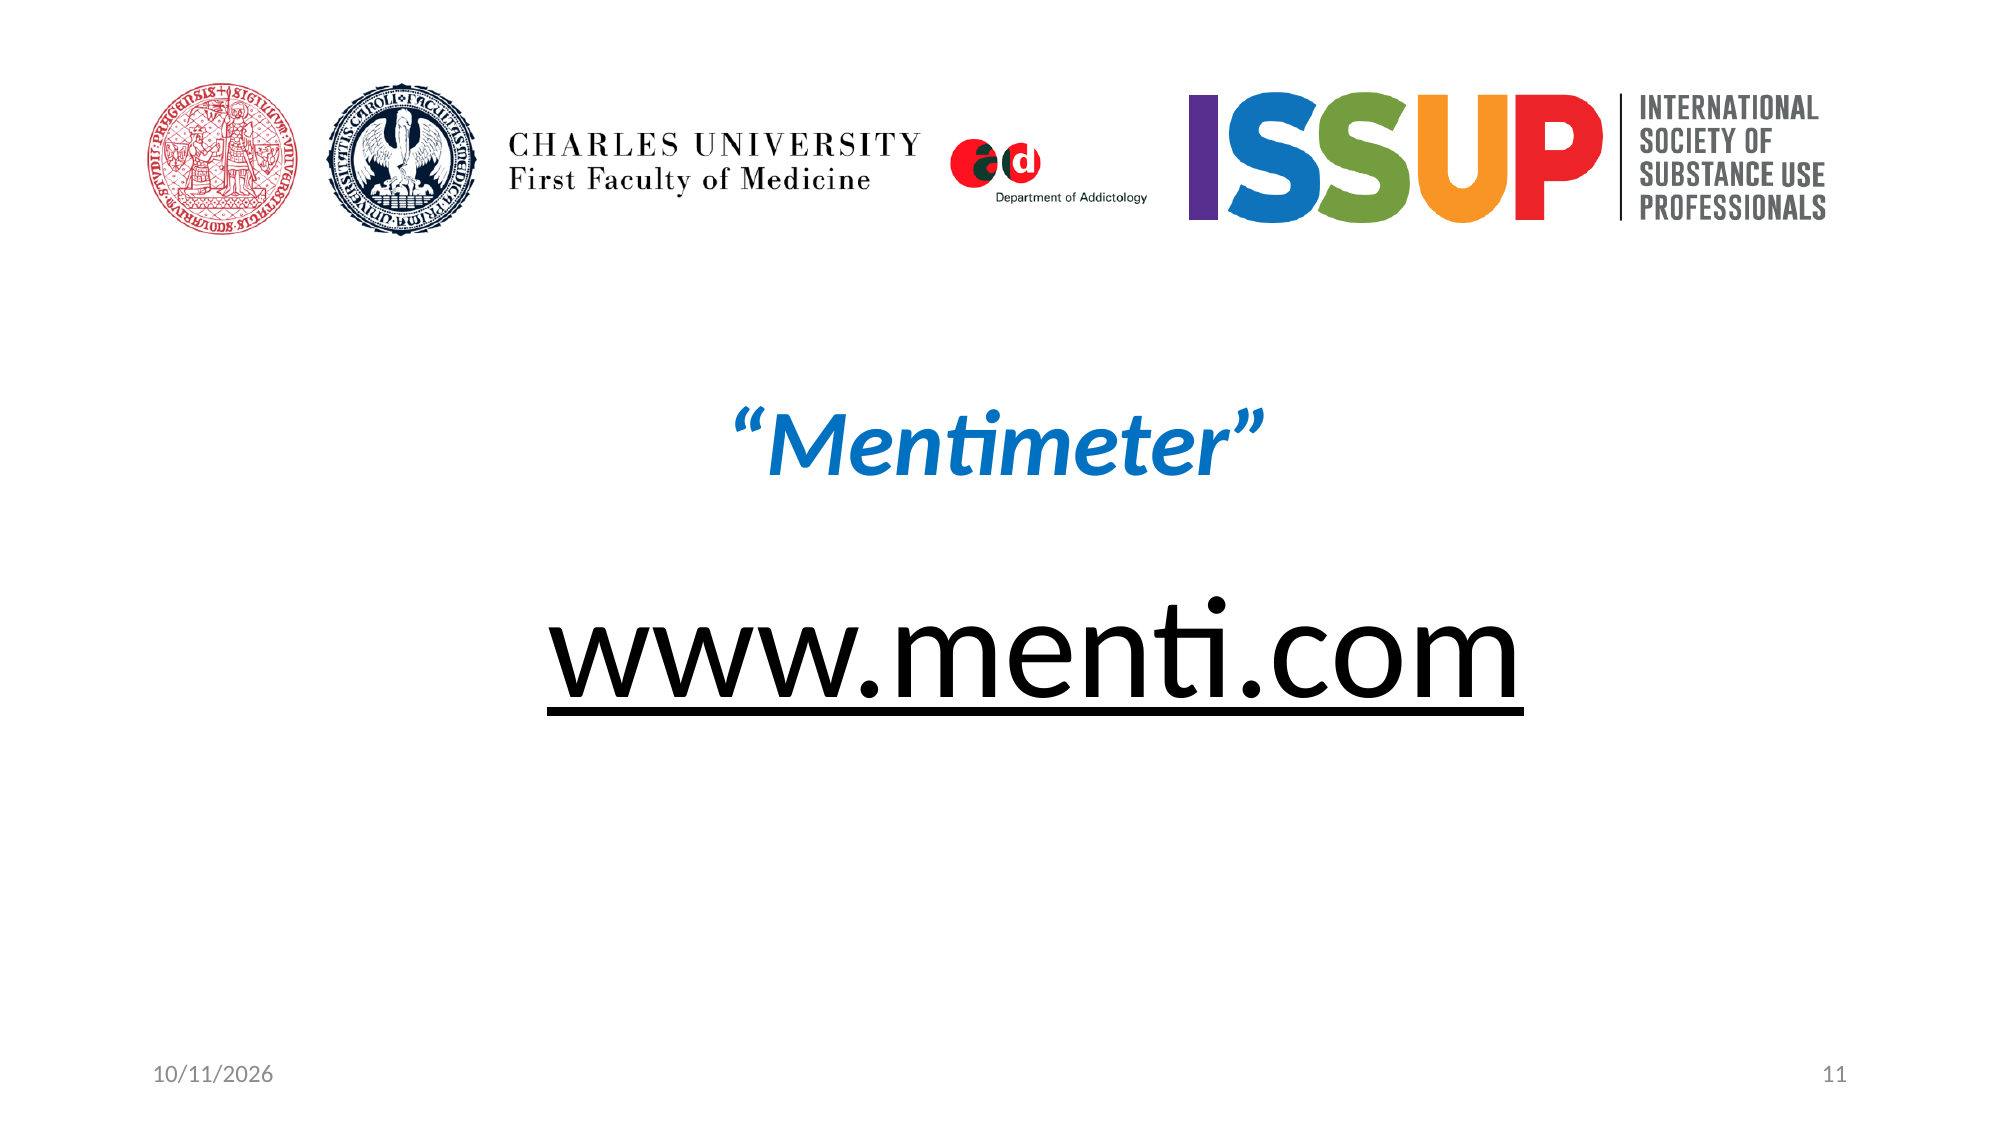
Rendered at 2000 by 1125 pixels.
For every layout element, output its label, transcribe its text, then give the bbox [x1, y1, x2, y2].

picture [929, 91, 1169, 251]
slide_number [137, 1042, 588, 1103]
text_box “Mentimeter” [711, 374, 1289, 502]
text_box www.menti.com [362, 340, 1710, 547]
slide_number 11 [1412, 1042, 1863, 1103]
picture [1189, 90, 1827, 223]
picture [139, 71, 927, 251]
